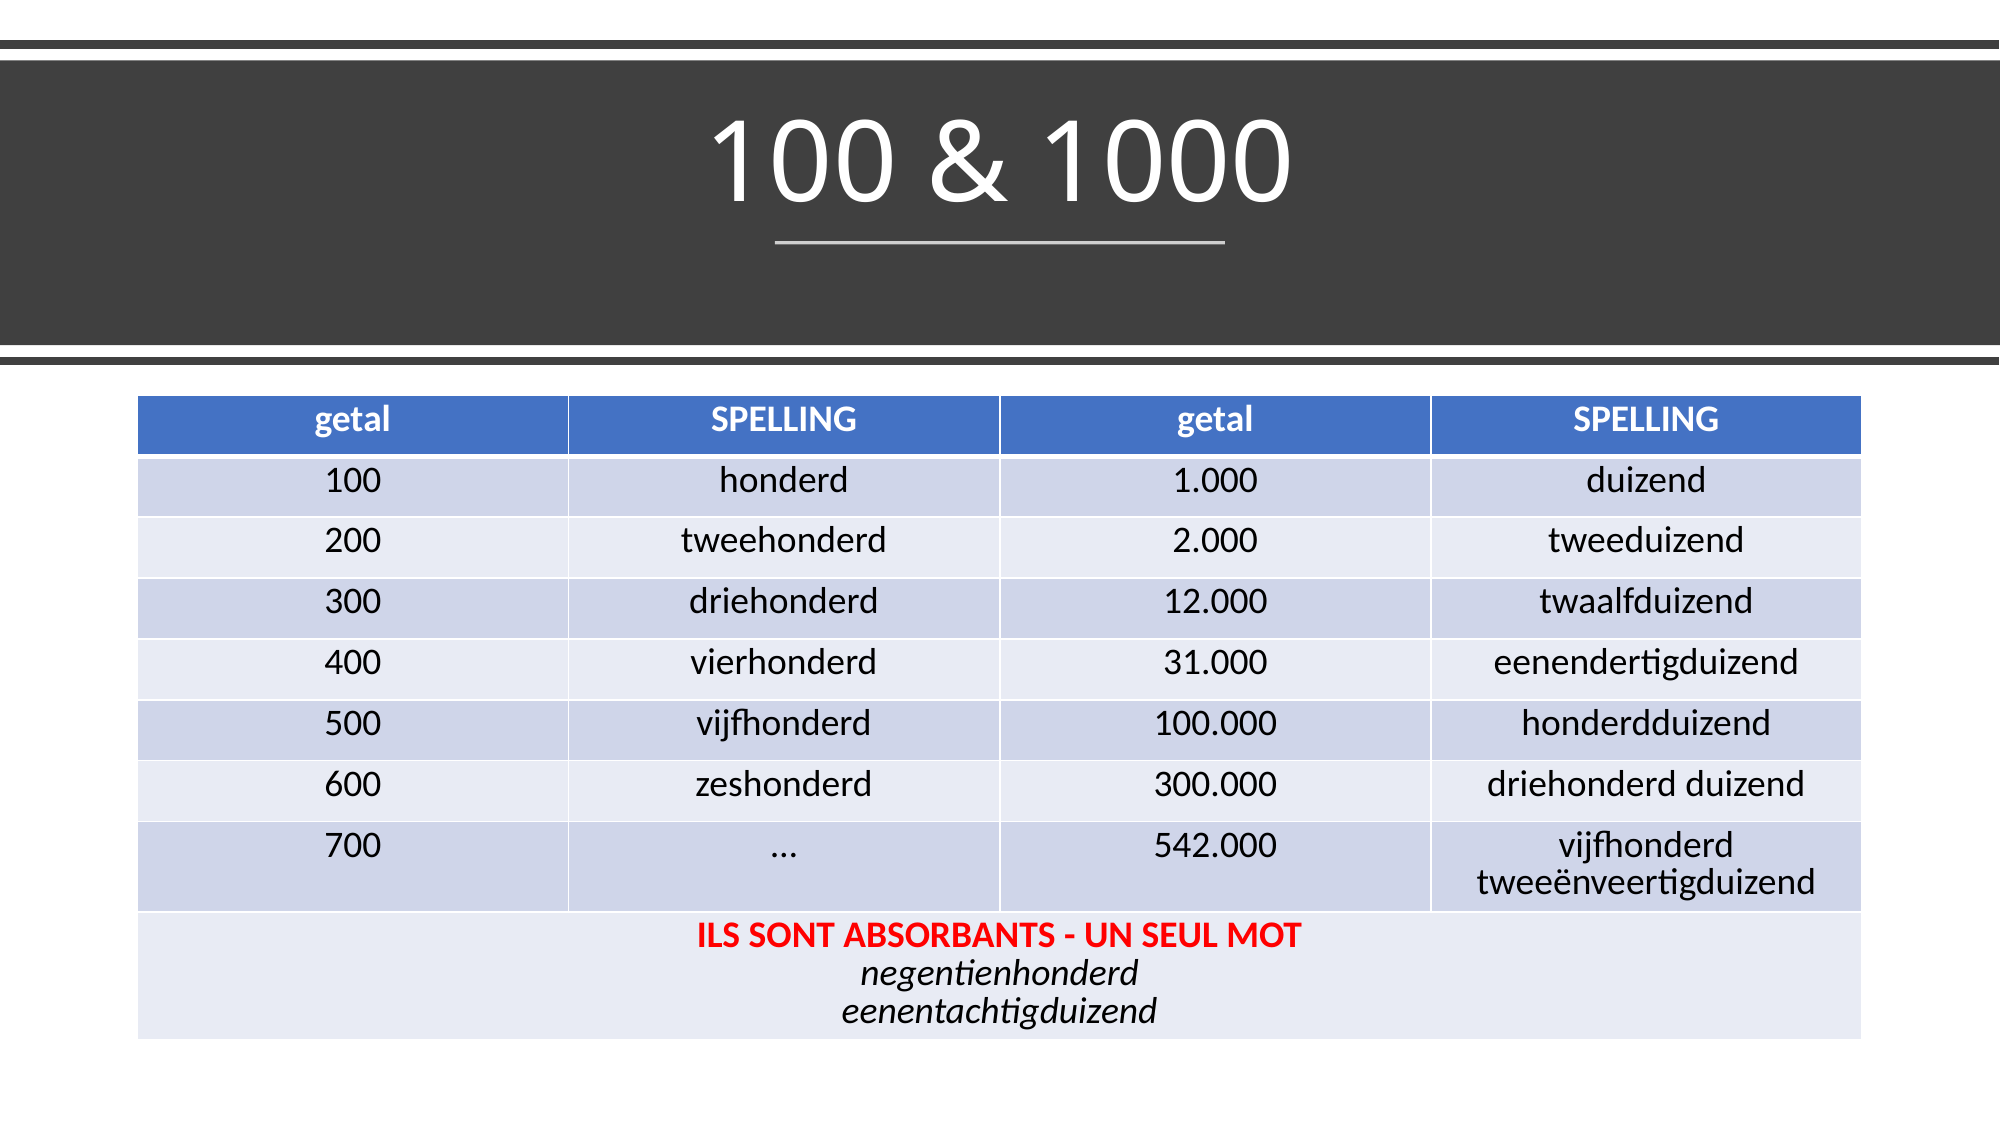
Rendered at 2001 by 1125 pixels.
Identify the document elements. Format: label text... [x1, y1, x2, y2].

table_cell 700 [138, 822, 568, 911]
table_cell 100 [138, 459, 568, 516]
table_cell … [569, 822, 999, 911]
title 100 & 1000 [86, 80, 1914, 233]
table_cell vierhonderd [569, 640, 999, 699]
table_header getal [138, 396, 568, 454]
table_cell 600 [138, 761, 568, 821]
table_cell 2.000 [1001, 518, 1430, 577]
table_cell 200 [138, 518, 568, 577]
table_header SPELLING [1432, 396, 1861, 454]
table_cell honderdduizend [1432, 701, 1861, 760]
table_cell 31.000 [1001, 640, 1430, 699]
table_cell tweeduizend [1432, 518, 1861, 577]
table_cell tweehonderd [569, 518, 999, 577]
table_cell driehonderd duizend [1432, 761, 1861, 821]
table_cell 1.000 [1001, 459, 1430, 516]
table_cell 500 [138, 701, 568, 760]
table_cell vijfhonderd [569, 701, 999, 760]
table_cell vijfhonderd tweeënveertigduizend [1432, 822, 1861, 911]
table_cell 100.000 [1001, 701, 1430, 760]
table_cell eenendertigduizend [1432, 640, 1861, 699]
table_cell 12.000 [1001, 579, 1430, 638]
table_cell driehonderd [569, 579, 999, 638]
table_header getal [1001, 396, 1430, 454]
table_cell ILS SONT ABSORBANTS - UN SEUL MOT negentienhonderd eenentachtigduizend [138, 913, 1861, 1039]
table_cell 542.000 [1001, 822, 1430, 911]
table_cell 300 [138, 579, 568, 638]
table_cell twaalfduizend [1432, 579, 1861, 638]
table_header SPELLING [569, 396, 999, 454]
table_cell 300.000 [1001, 761, 1430, 821]
table_cell zeshonderd [569, 761, 999, 821]
text_box [0, 59, 2000, 346]
table_cell 400 [138, 640, 568, 699]
table_cell honderd [569, 459, 999, 516]
table_cell duizend [1432, 459, 1861, 516]
